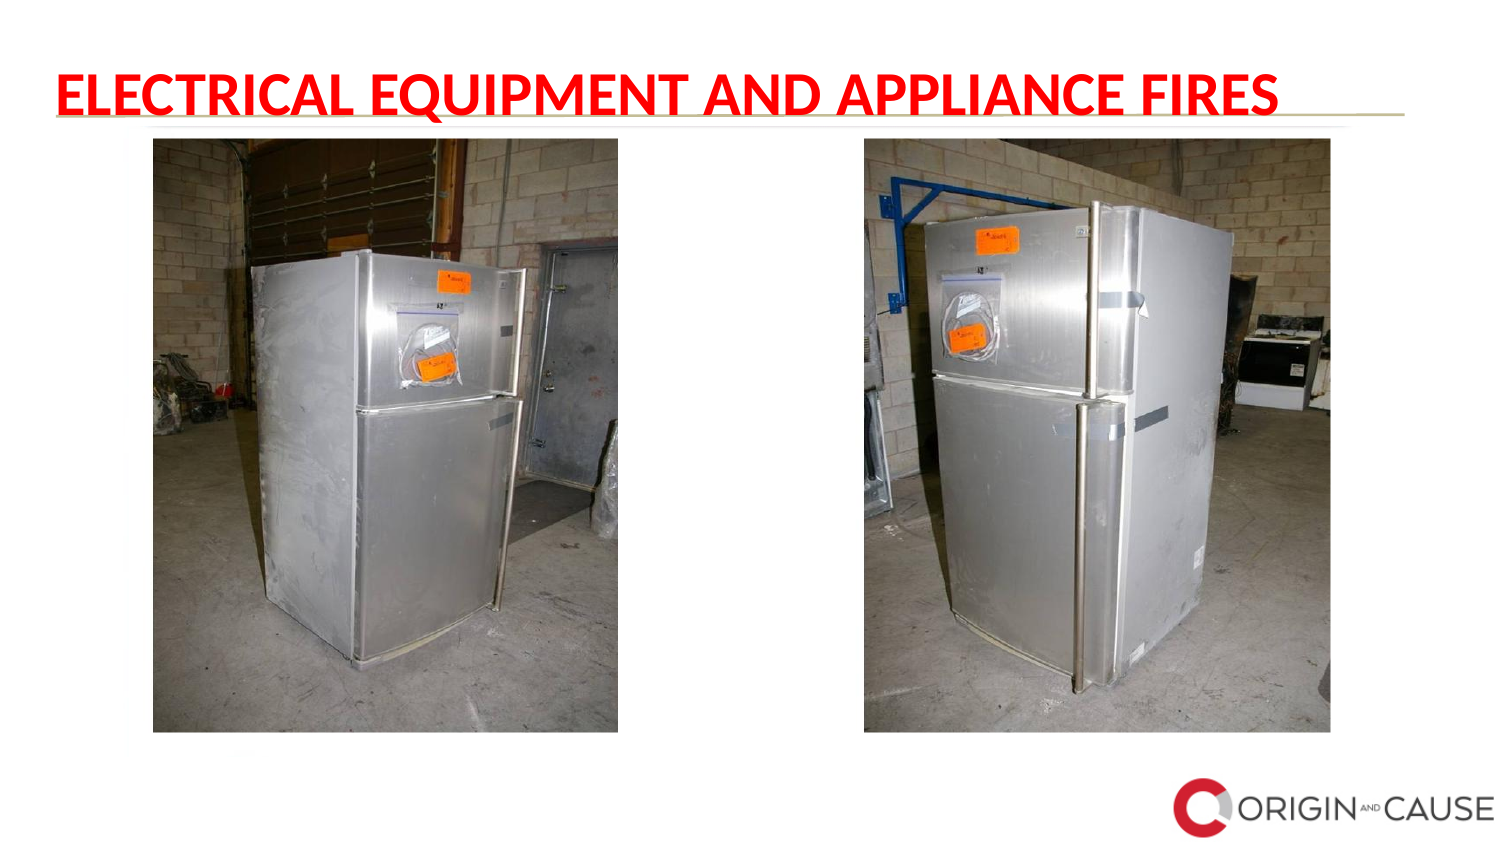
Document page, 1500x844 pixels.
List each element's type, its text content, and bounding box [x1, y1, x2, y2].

title ELECTRICAL EQUIPMENT AND APPLIANCE FIRES [40, 20, 1425, 161]
picture [1163, 773, 1498, 844]
picture [123, 126, 1365, 758]
